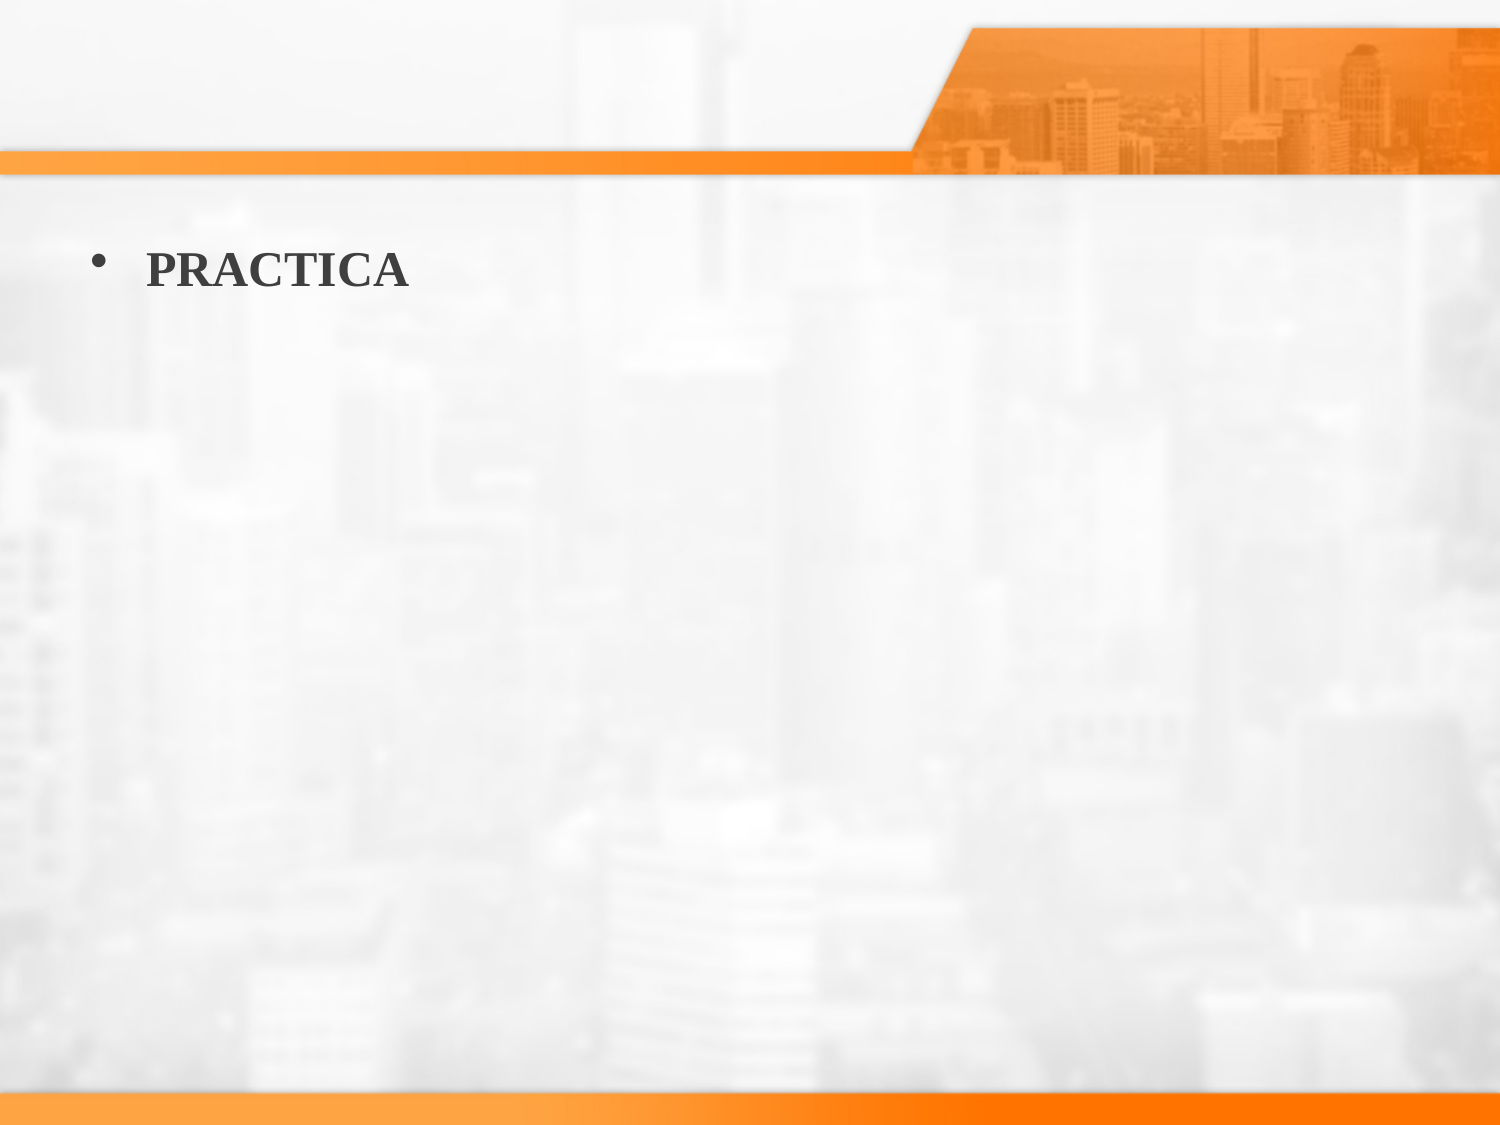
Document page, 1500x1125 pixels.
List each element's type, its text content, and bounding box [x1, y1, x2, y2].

list PRACTICA [75, 212, 1425, 1005]
picture [0, 0, 1500, 1125]
